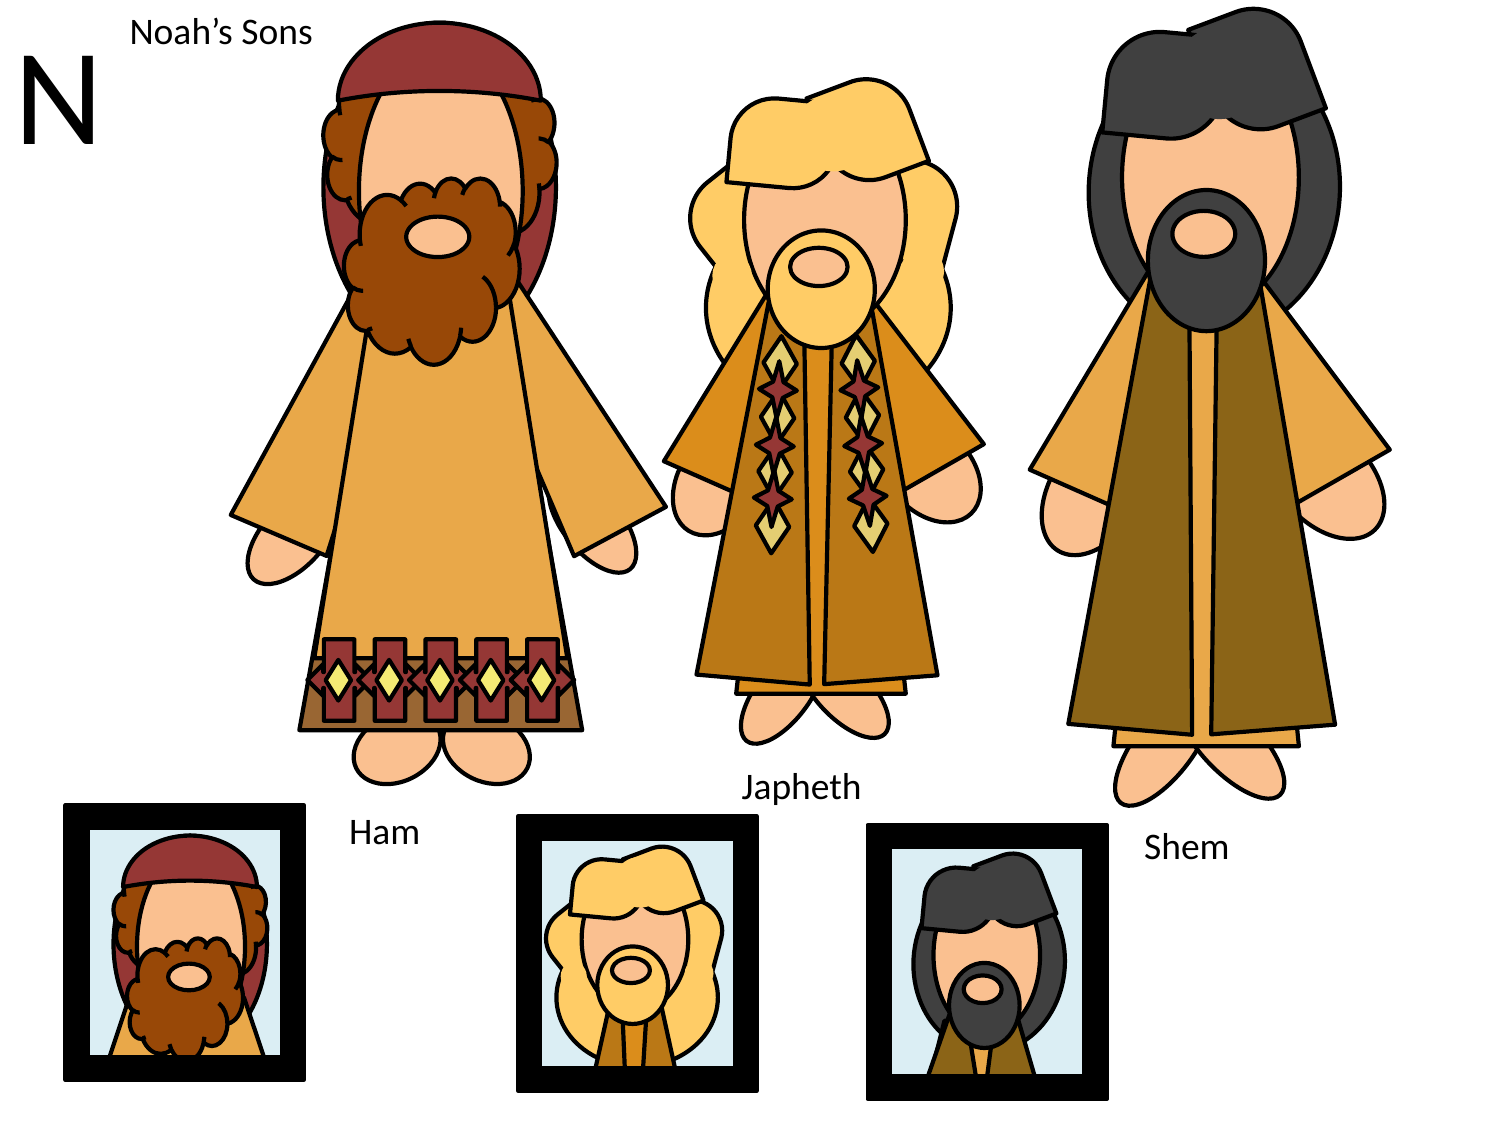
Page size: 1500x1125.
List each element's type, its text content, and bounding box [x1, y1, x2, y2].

text_box N [0, 0, 150, 180]
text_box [262, 22, 622, 782]
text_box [64, 805, 305, 1080]
text_box Noah’s Sons [114, 0, 403, 60]
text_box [517, 816, 758, 1091]
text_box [867, 824, 1108, 1100]
text_box Shem [1129, 814, 1417, 875]
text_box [1050, 7, 1371, 818]
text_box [678, 78, 972, 754]
text_box Ham [334, 799, 622, 860]
text_box Japheth [726, 754, 1015, 815]
